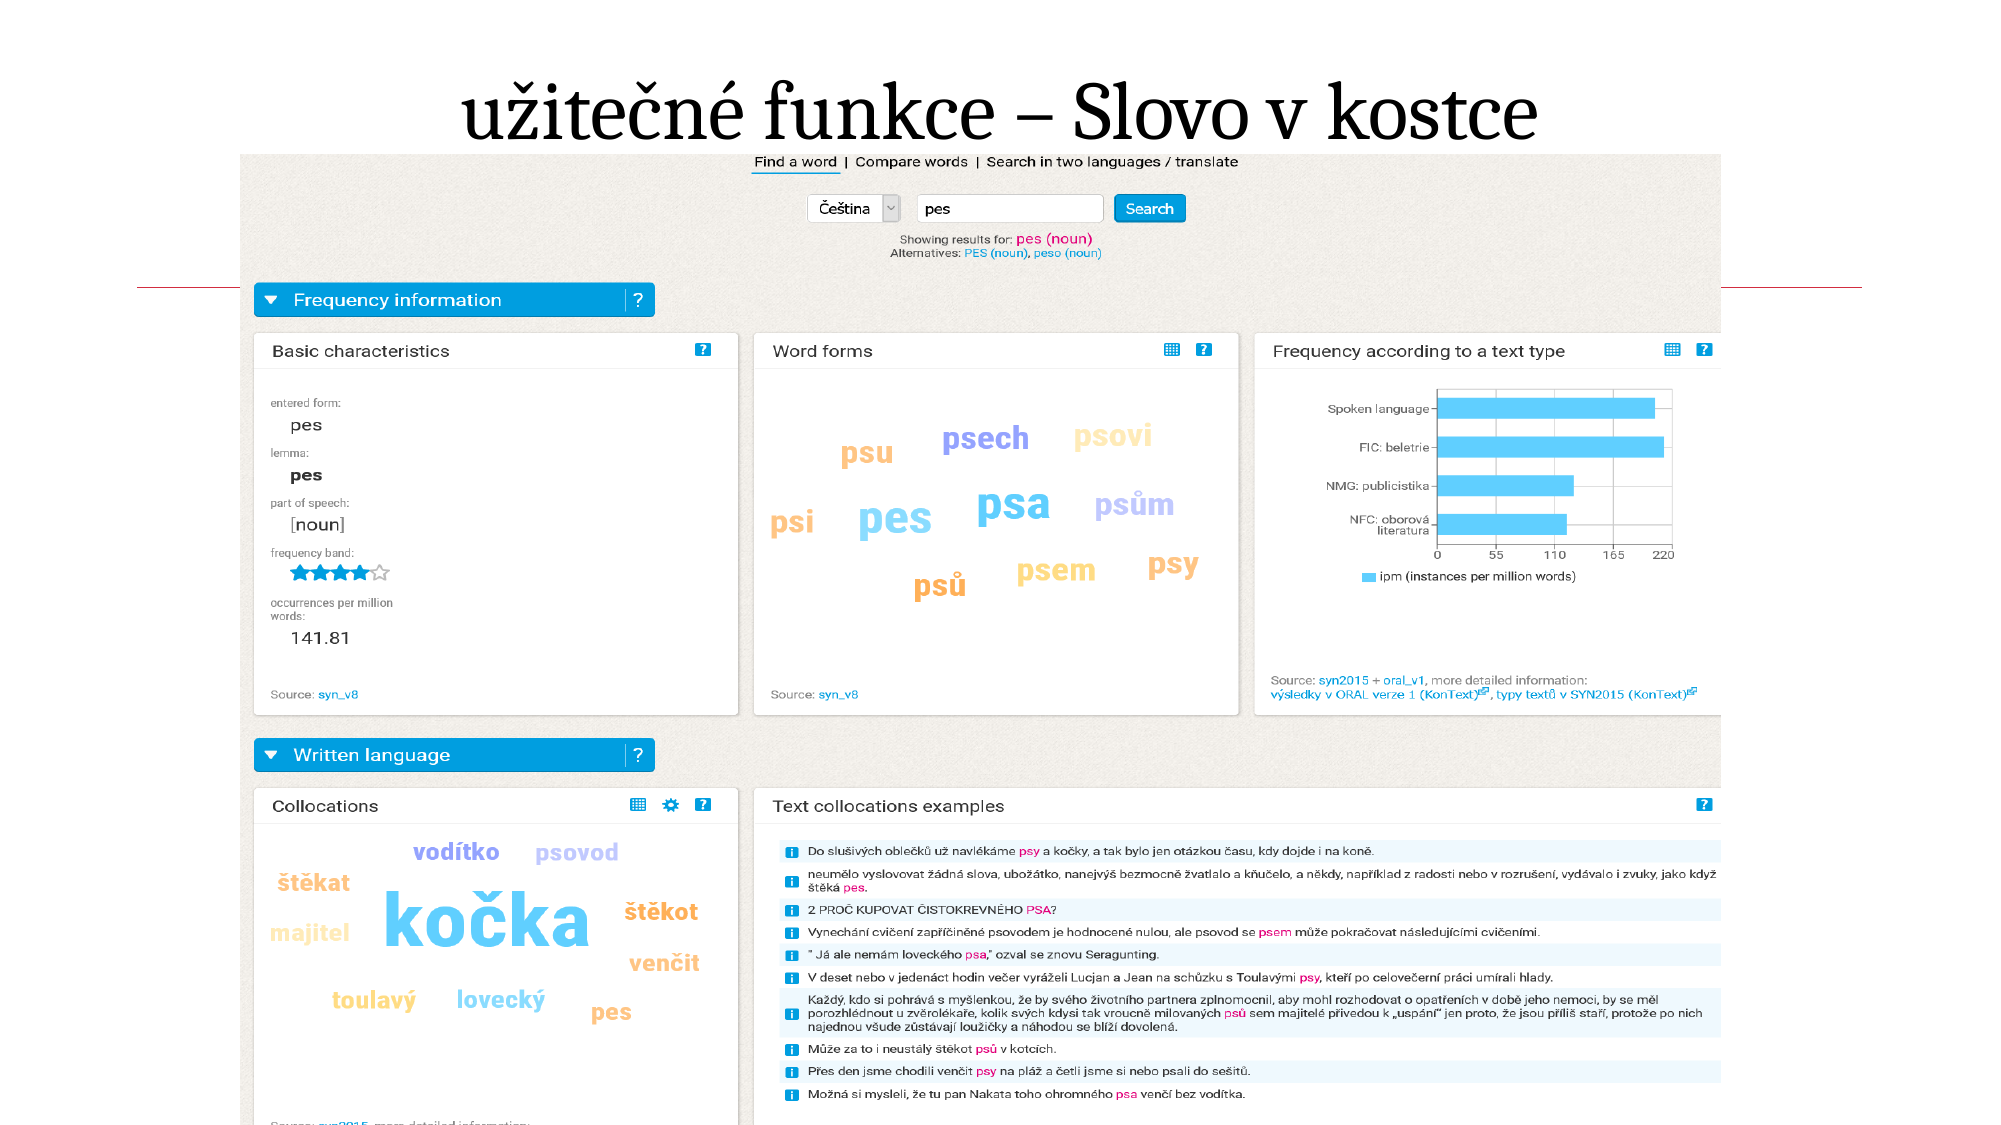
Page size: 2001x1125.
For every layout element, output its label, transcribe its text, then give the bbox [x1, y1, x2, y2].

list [240, 154, 1721, 1125]
title užitečné funkce – Slovo v kostce [137, 59, 1863, 278]
